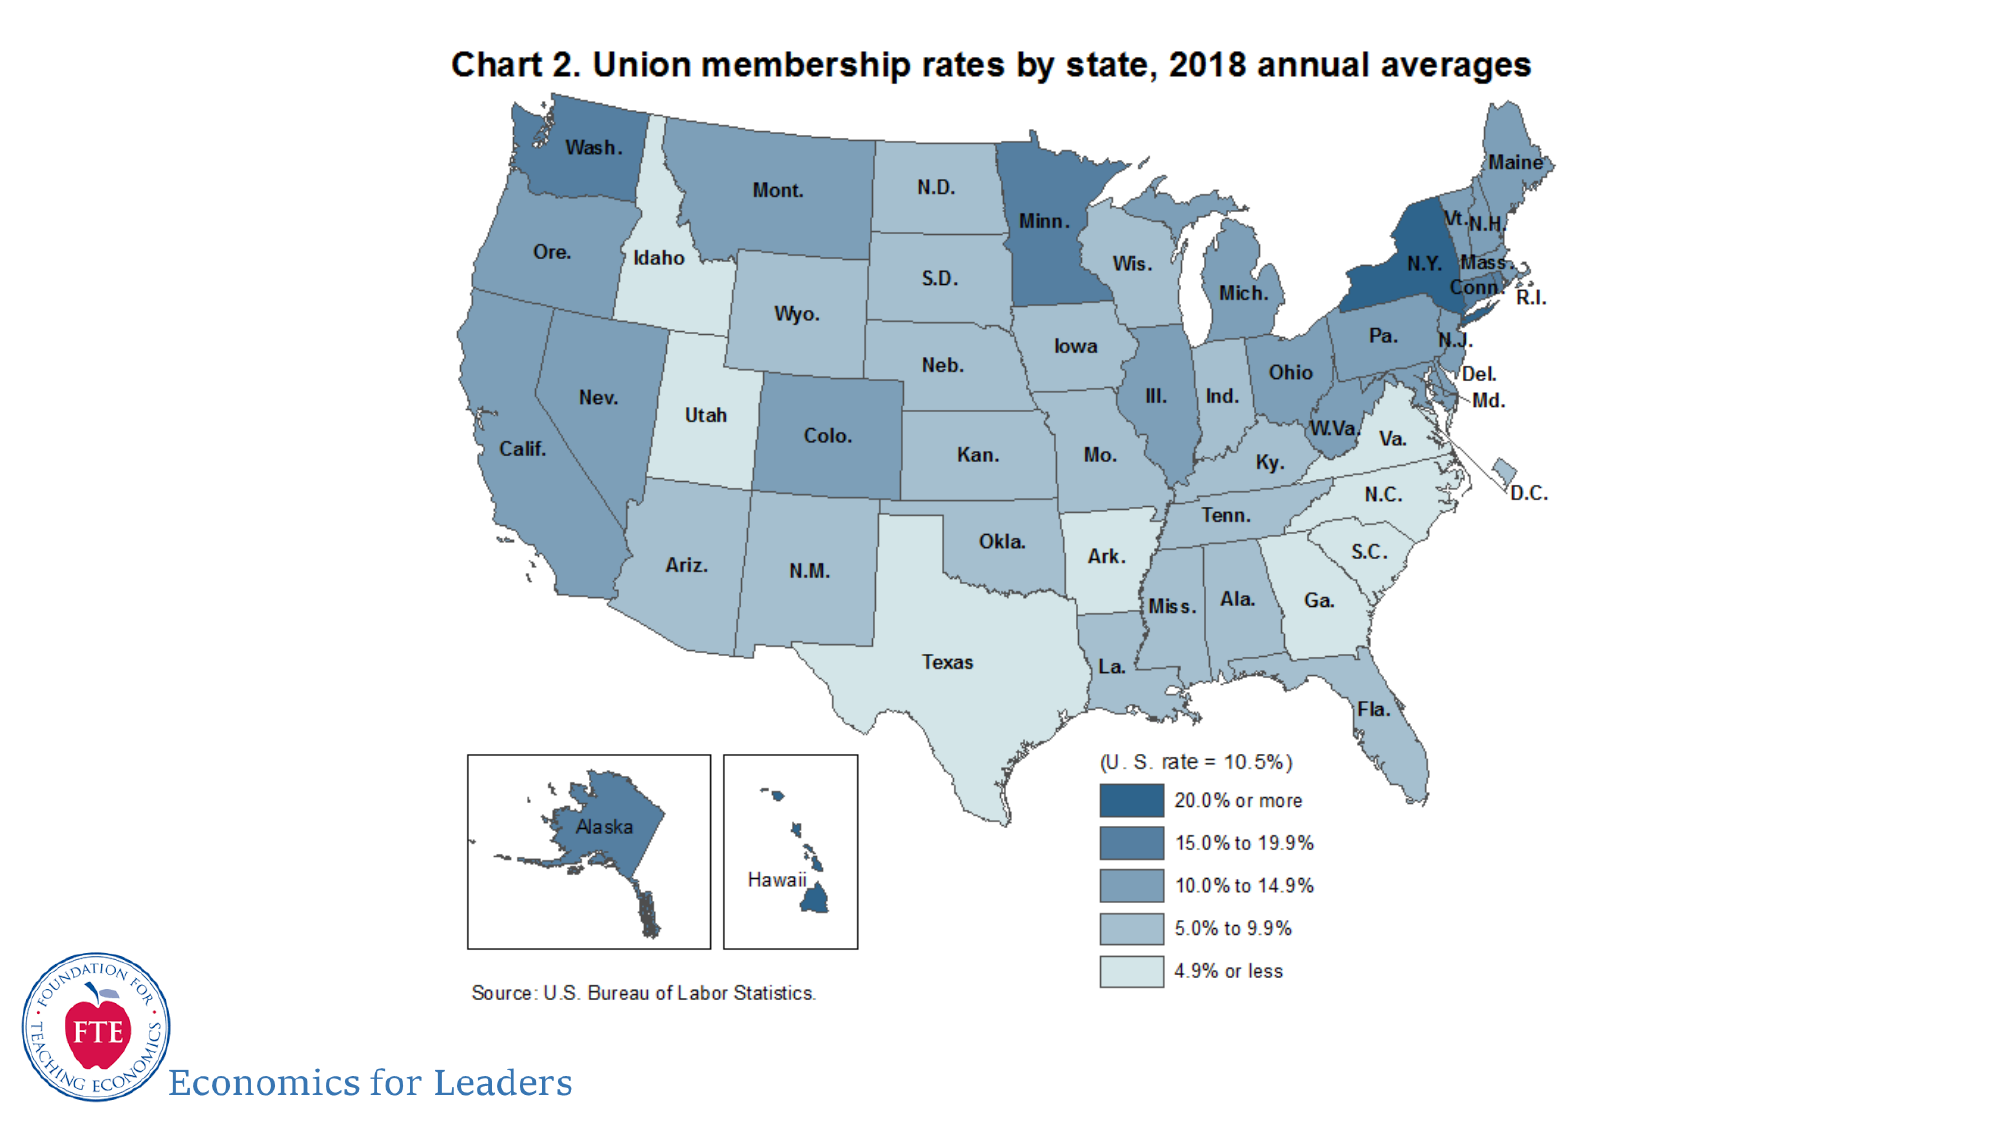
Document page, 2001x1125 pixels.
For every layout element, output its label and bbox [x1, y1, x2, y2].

picture [15, 37, 1565, 1105]
